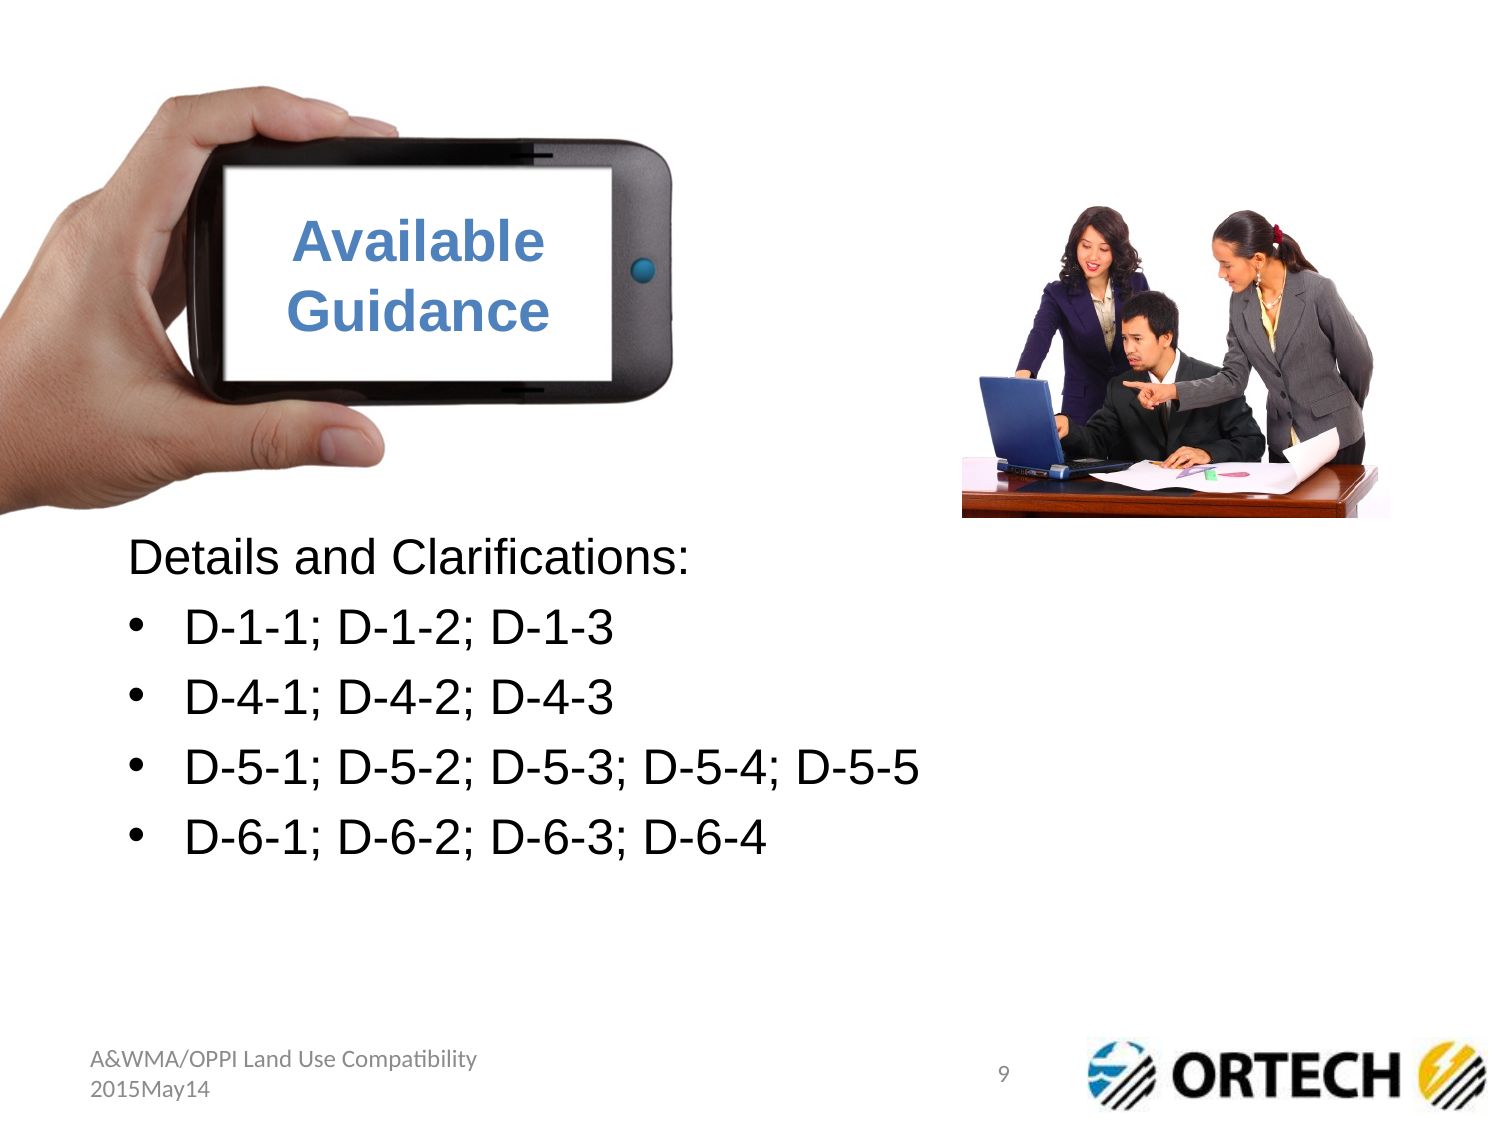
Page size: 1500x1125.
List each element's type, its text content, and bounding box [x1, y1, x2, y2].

picture [1087, 1037, 1488, 1114]
picture [0, 0, 876, 584]
picture [962, 186, 1390, 518]
slide_number 9 [950, 1042, 1025, 1103]
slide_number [75, 1042, 575, 1103]
list Details and Clarifications: D-1-1; D-1-2; D-1-3 D-4-1; D-4-2; D-4-3 D-5-1; D-5-2; D-5-3; D-5-4; D-5-5 D-6-1; D-6-2; D-6-3; D-6-4 [112, 517, 1288, 1038]
